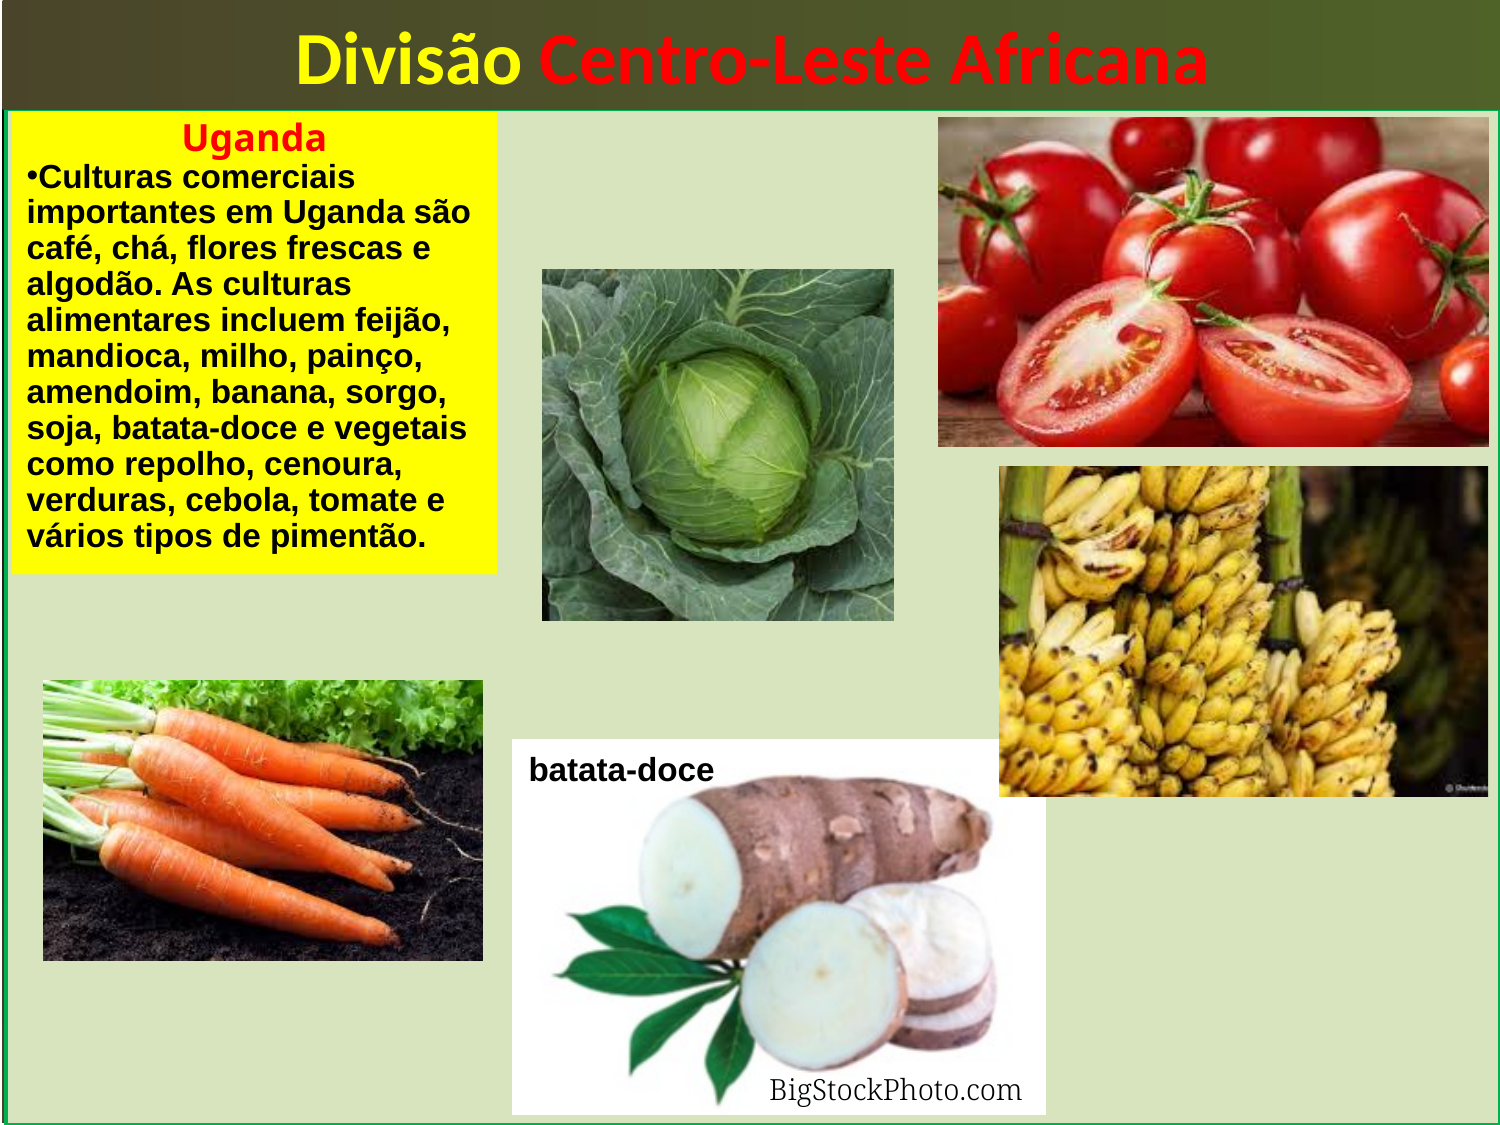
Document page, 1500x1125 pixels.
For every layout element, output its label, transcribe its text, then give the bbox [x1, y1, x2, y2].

picture [512, 466, 1489, 1115]
picture [43, 680, 483, 961]
picture [938, 117, 1489, 448]
picture [542, 269, 895, 622]
list Uganda Culturas comerciais importantes em Uganda são café, chá, flores frescas e algodão. As culturas alimentares incluem feijão, mandioca, milho, painço, amendoim, banana, sorgo, soja, batata-doce e vegetais como repolho, cenoura, verduras, cebola, tomate e vários tipos de pimentão. [11, 111, 498, 575]
